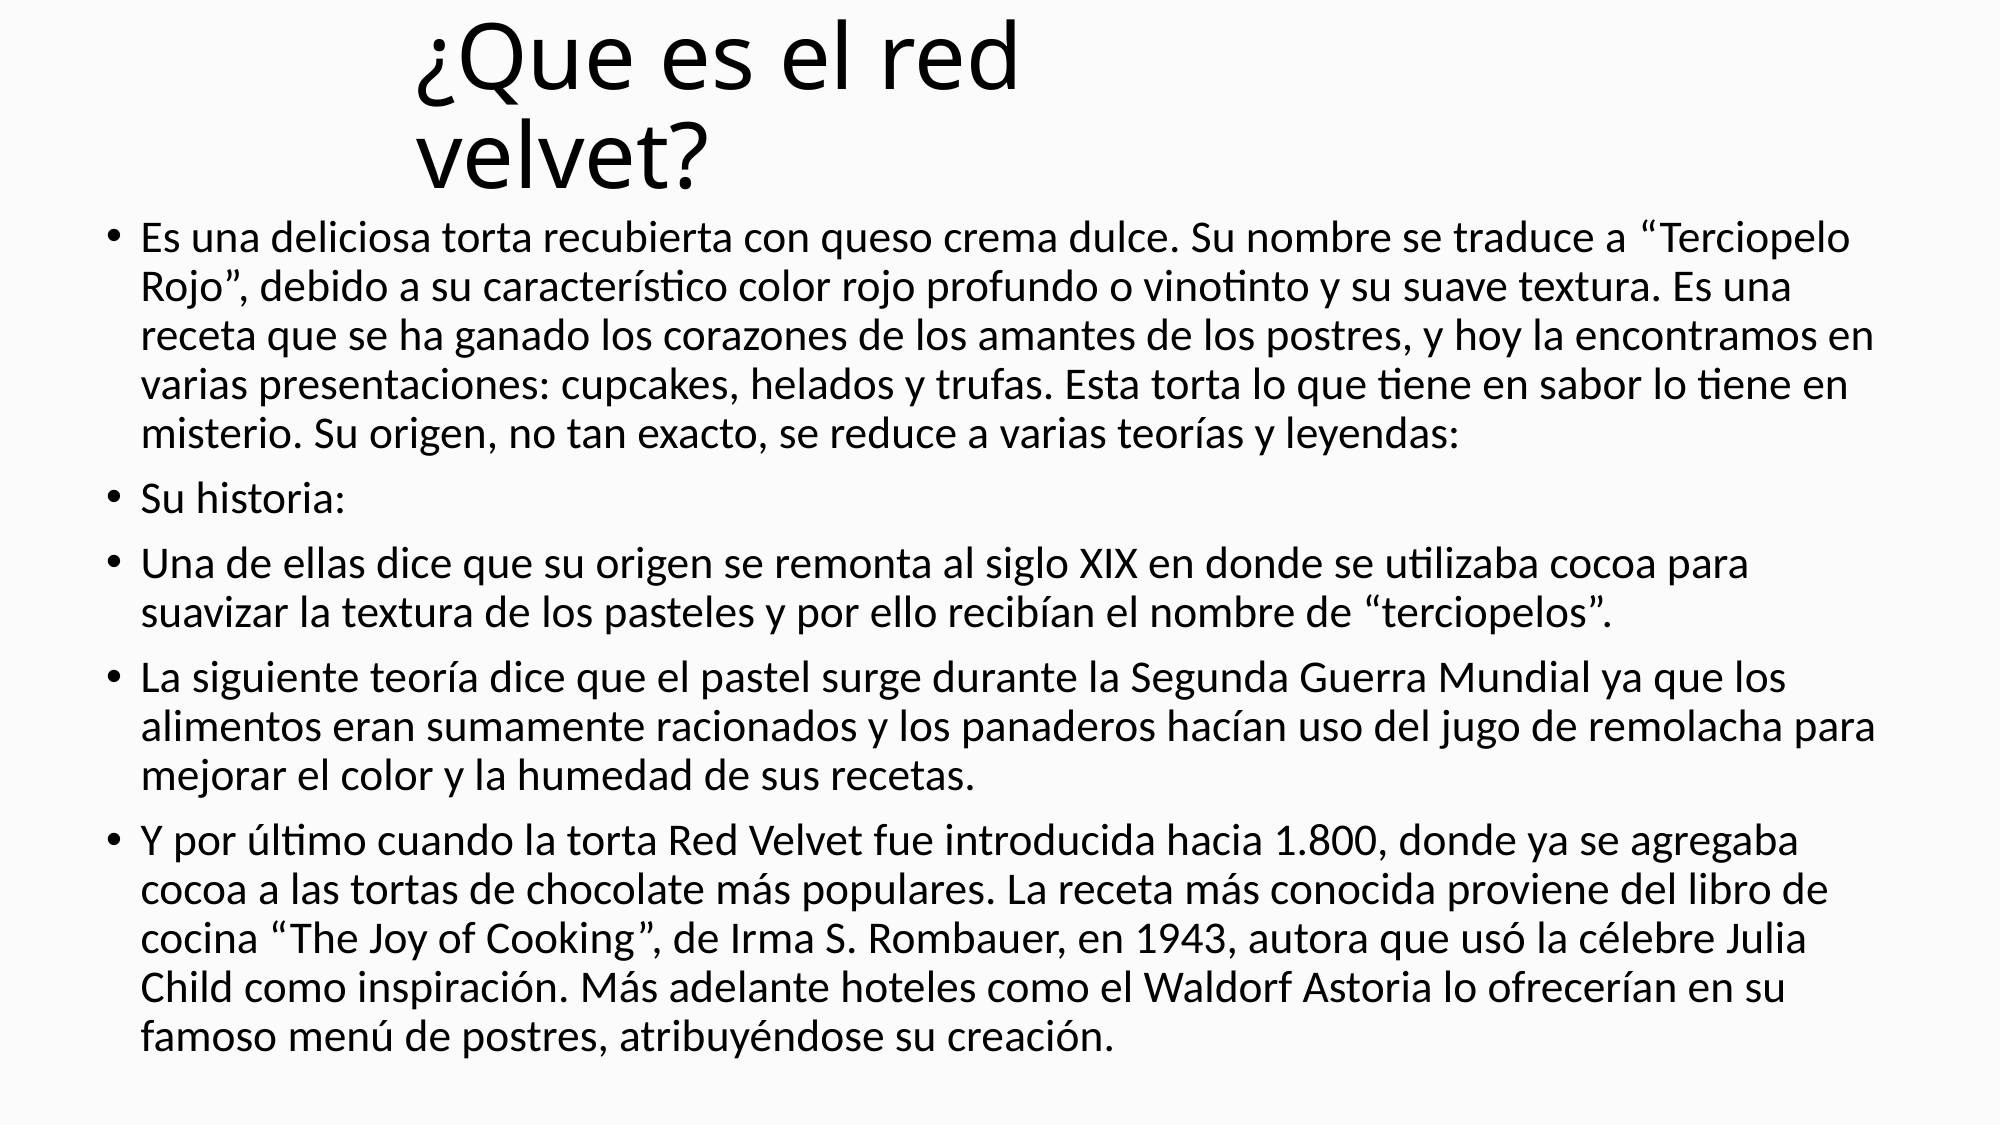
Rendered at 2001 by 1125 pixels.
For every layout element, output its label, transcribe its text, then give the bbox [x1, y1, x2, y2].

text_box [136, 326, 1794, 387]
title ¿Que es el red velvet? [401, 23, 1259, 195]
list Es una deliciosa torta recubierta con queso crema dulce. Su nombre se traduce a “Terciopelo Rojo”, debido a su característico color rojo profundo o vinotinto y su suave textura. Es una receta que se ha ganado los corazones de los amantes de los postres, y hoy la encontramos en varias presentaciones: cupcakes, helados y trufas. Esta torta lo que tiene en sabor lo tiene en misterio. Su origen, no tan exacto, se reduce a varias teorías y leyendas: Su historia: Una de ellas dice que su origen se remonta al siglo XIX en donde se utilizaba cocoa para suavizar la textura de los pasteles y por ello recibían el nombre de “terciopelos”. La siguiente teoría dice que el pastel surge durante la Segunda Guerra Mundial ya que los alimentos eran sumamente racionados y los panaderos hacían uso del jugo de remolacha para mejorar el color y la humedad de sus recetas. Y por último cuando la torta Red Velvet fue introducida hacia 1.800, donde ya se agregaba cocoa a las tortas de chocolate más populares. La receta más conocida proviene del libro de cocina “The Joy of Cooking”, de Irma S. Rombauer, en 1943, autora que usó la célebre Julia Child como inspiración. Más adelante hoteles como el Waldorf Astoria lo ofrecerían en su famoso menú de postres, atribuyéndose su creación. [91, 205, 1896, 1091]
